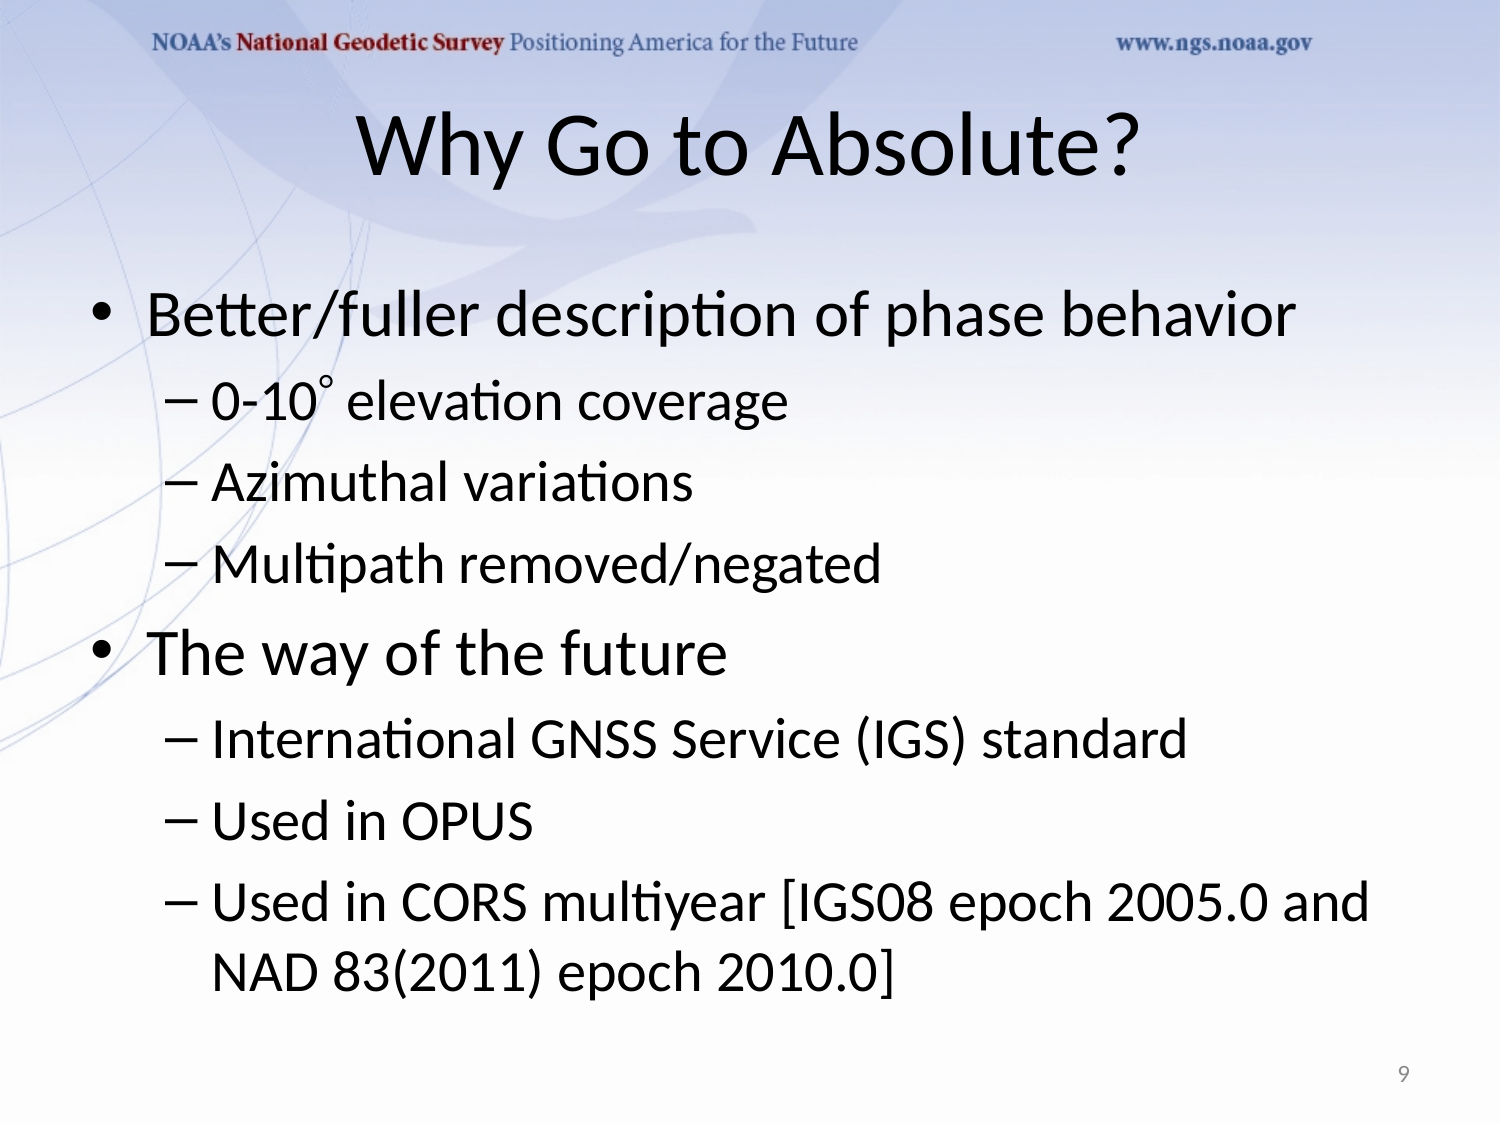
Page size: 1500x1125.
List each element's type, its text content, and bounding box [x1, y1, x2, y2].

picture [0, 0, 1500, 1125]
slide_number 9 [1074, 1042, 1425, 1103]
title Why Go to Absolute? [74, 44, 1426, 233]
list Better/fuller description of phase behavior 0-10 elevation coverage Azimuthal variations Multipath removed/negated The way of the future International GNSS Service (IGS) standard Used in OPUS Used in CORS multiyear [IGS08 epoch 2005.0 and NAD 83(2011) epoch 2010.0] [74, 262, 1426, 1006]
